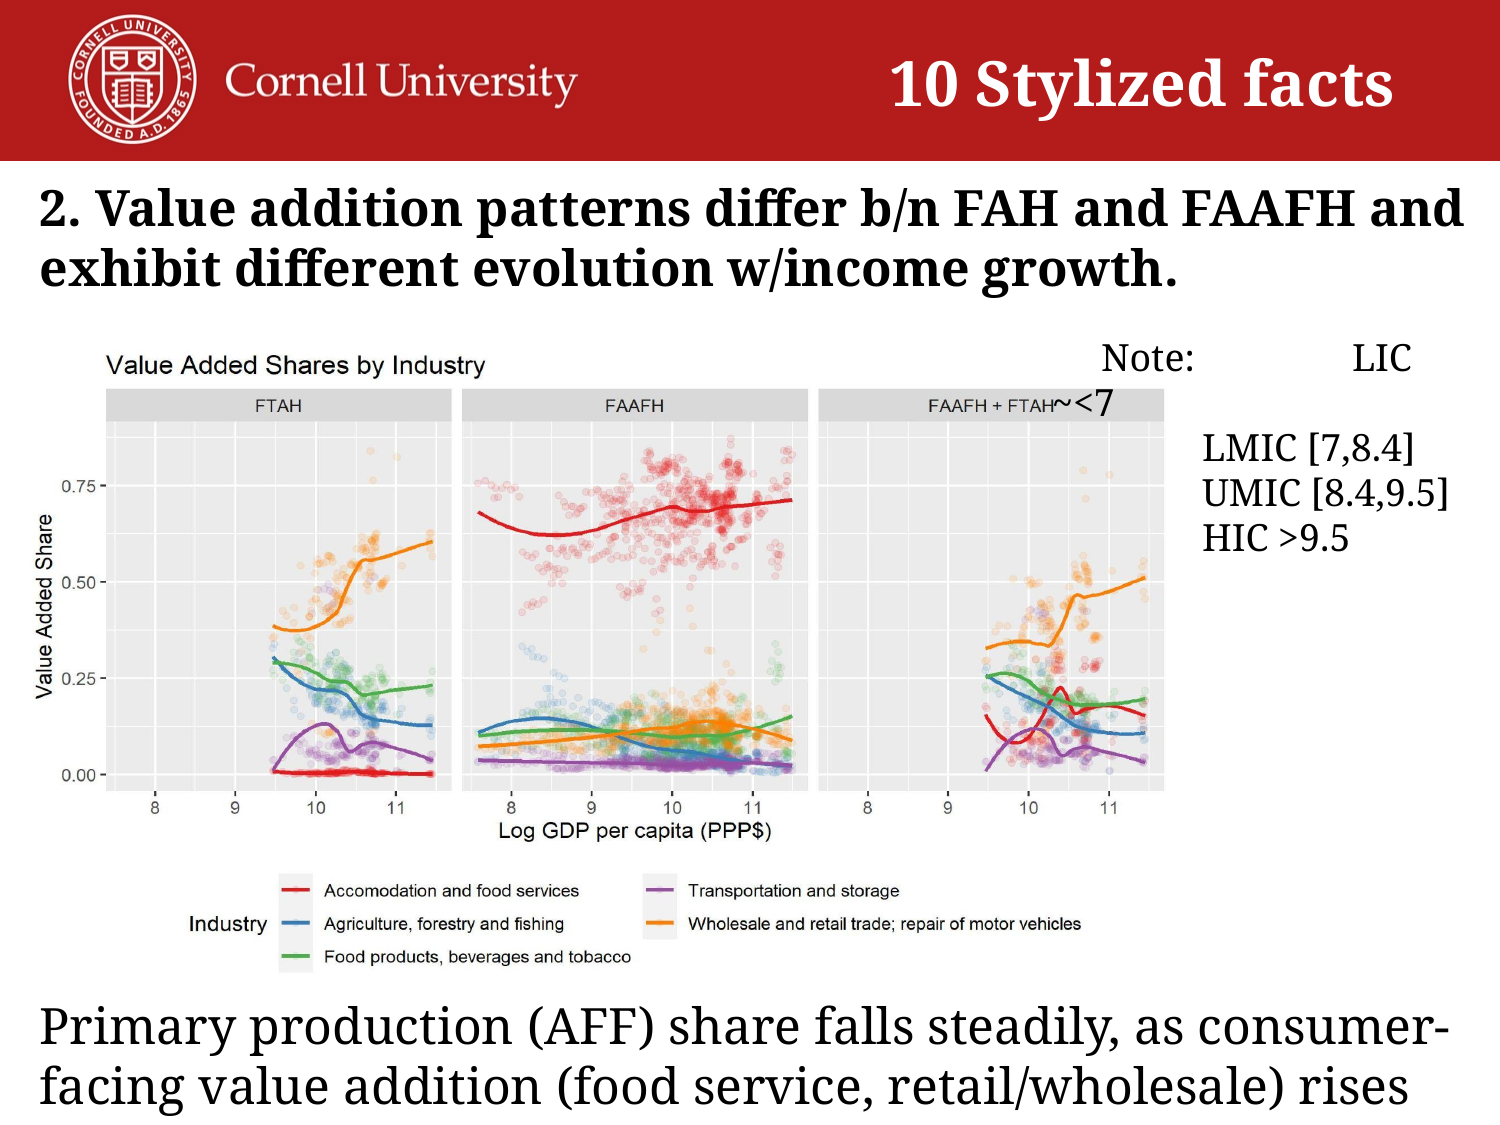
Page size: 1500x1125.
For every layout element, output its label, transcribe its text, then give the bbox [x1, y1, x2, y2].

text_box Note: LIC ~<7 LMIC [7,8.4] UMIC [8.4,9.5] HIC >9.5 [1177, 326, 1475, 612]
picture [24, 324, 1175, 1013]
text_box Primary production (AFF) share falls steadily, as consumer-facing value addition (food service, retail/wholesale) rises most. [24, 987, 1475, 1125]
picture [0, 0, 1500, 162]
text_box 2. Value addition patterns differ b/n FAH and FAAFH and exhibit different evolution w/income growth. [24, 169, 1488, 364]
